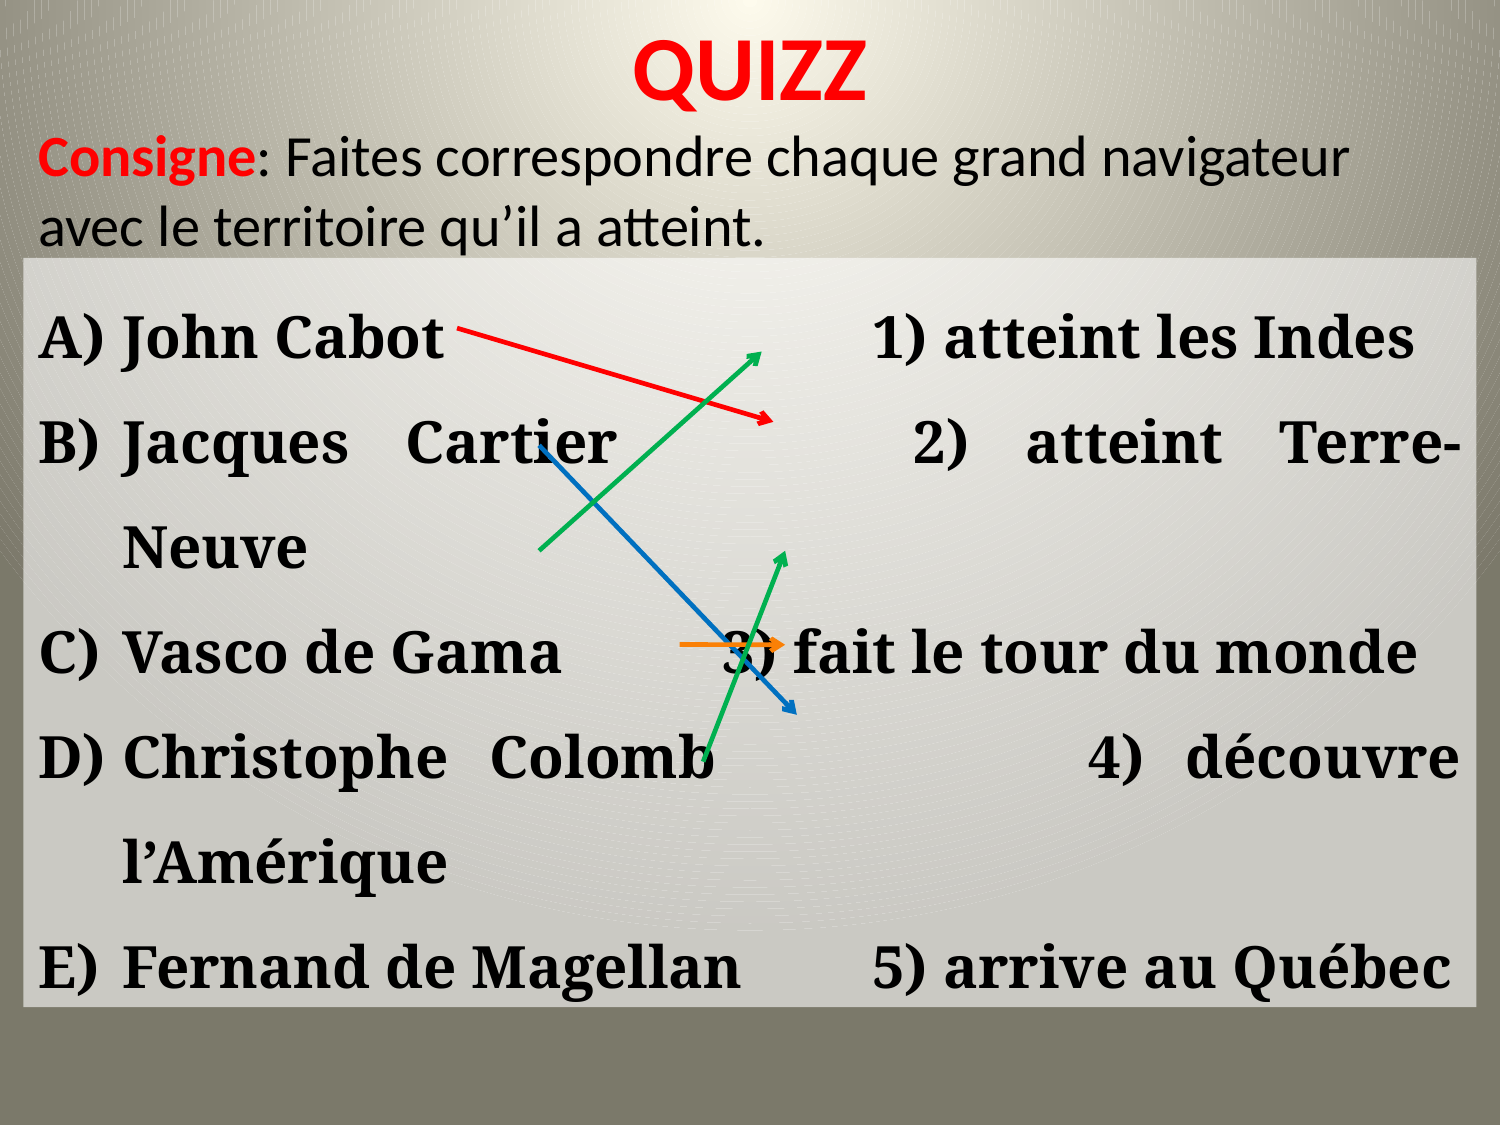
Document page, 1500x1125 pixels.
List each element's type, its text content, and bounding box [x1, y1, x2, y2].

text_box Consigne: Faites correspondre chaque grand navigateur avec le territoire qu’il a atteint. [23, 110, 1477, 265]
title QUIZZ [75, 0, 1425, 110]
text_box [532, 450, 803, 710]
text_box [538, 351, 762, 551]
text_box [638, 614, 850, 698]
text_box John Cabot 1) atteint les Indes Jacques Cartier 2) atteint Terre-Neuve Vasco de Gama 3) fait le tour du monde Christophe Colomb 4) découvre l’Amérique Fernand de Magellan 5) arrive au Québec [23, 265, 1477, 1008]
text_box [456, 327, 774, 423]
